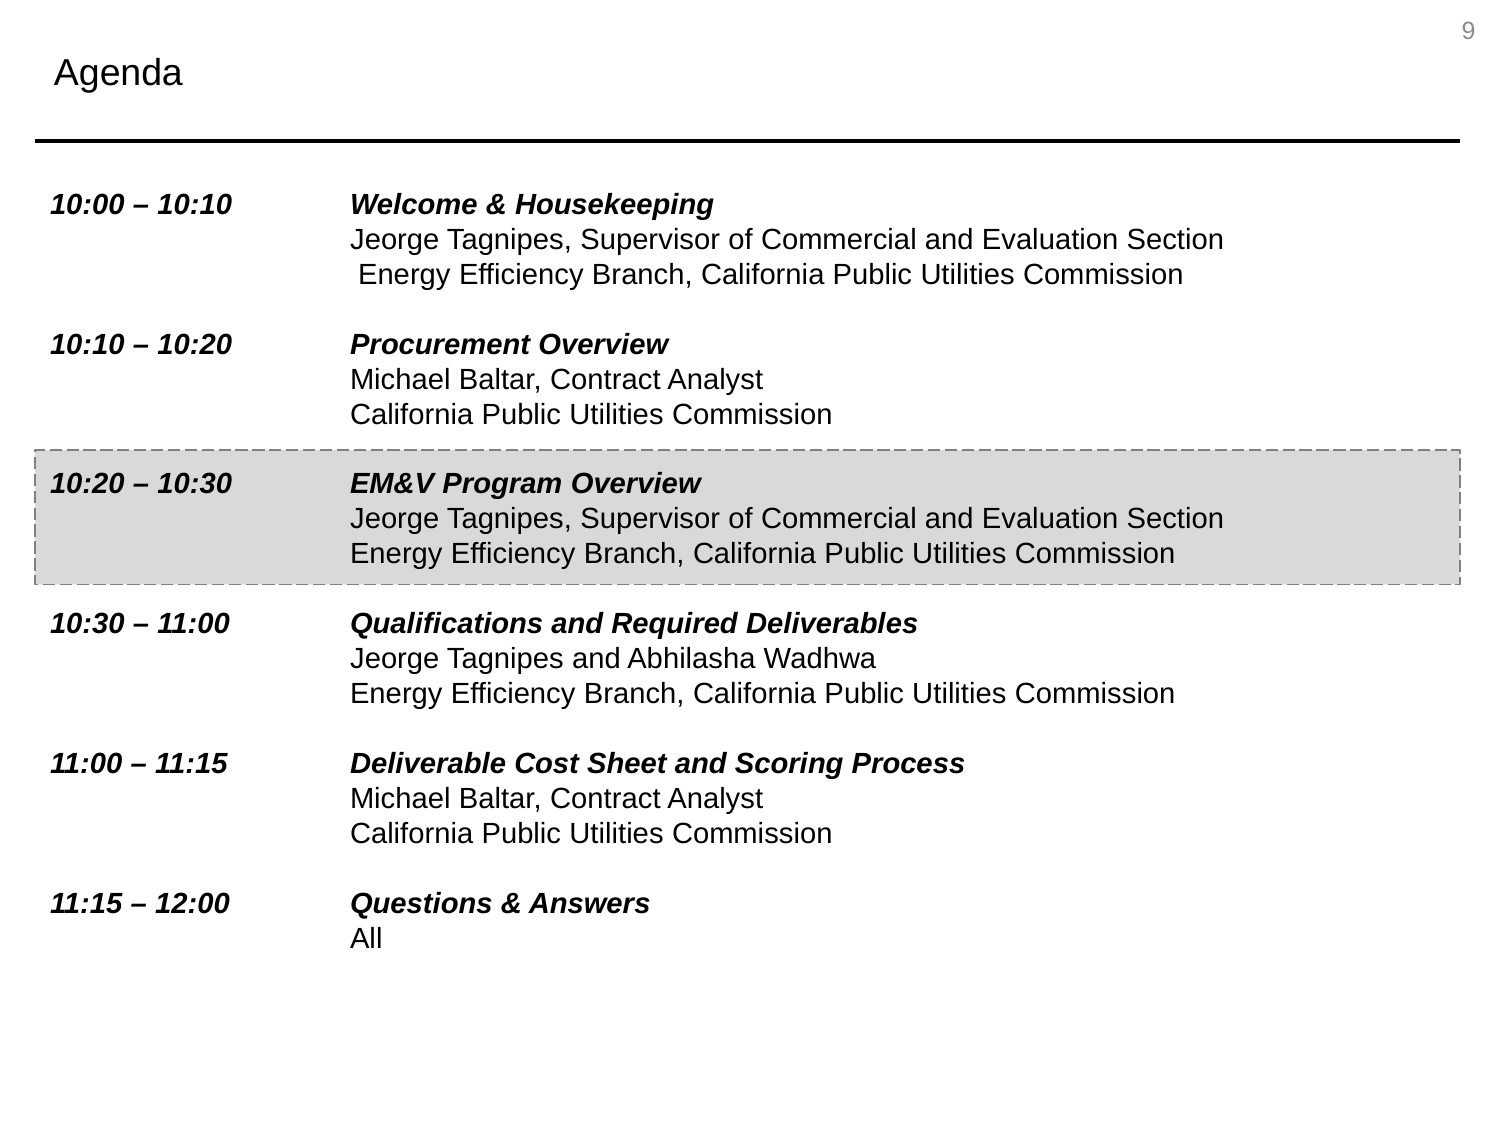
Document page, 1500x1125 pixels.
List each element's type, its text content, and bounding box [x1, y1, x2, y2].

text_box 10:00 – 10:10 Welcome & Housekeeping Jeorge Tagnipes, Supervisor of Commercial and Evaluation Section Energy Efficiency Branch, California Public Utilities Commission 10:10 – 10:20 Procurement Overview Michael Baltar, Contract Analyst California Public Utilities Commission 10:20 – 10:30 EM&V Program Overview Jeorge Tagnipes, Supervisor of Commercial and Evaluation Section Energy Efficiency Branch, California Public Utilities Commission 10:30 – 11:00 Qualifications and Required Deliverables Jeorge Tagnipes and Abhilasha Wadhwa Energy Efficiency Branch, California Public Utilities Commission 11:00 – 11:15 Deliverable Cost Sheet and Scoring Process Michael Baltar, Contract Analyst California Public Utilities Commission 11:15 – 12:00 Questions & Answers All [35, 148, 1400, 962]
slide_number 9 [1458, 0, 1500, 60]
text_box Agenda [39, 0, 1458, 139]
text_box [1400, 448, 1462, 586]
